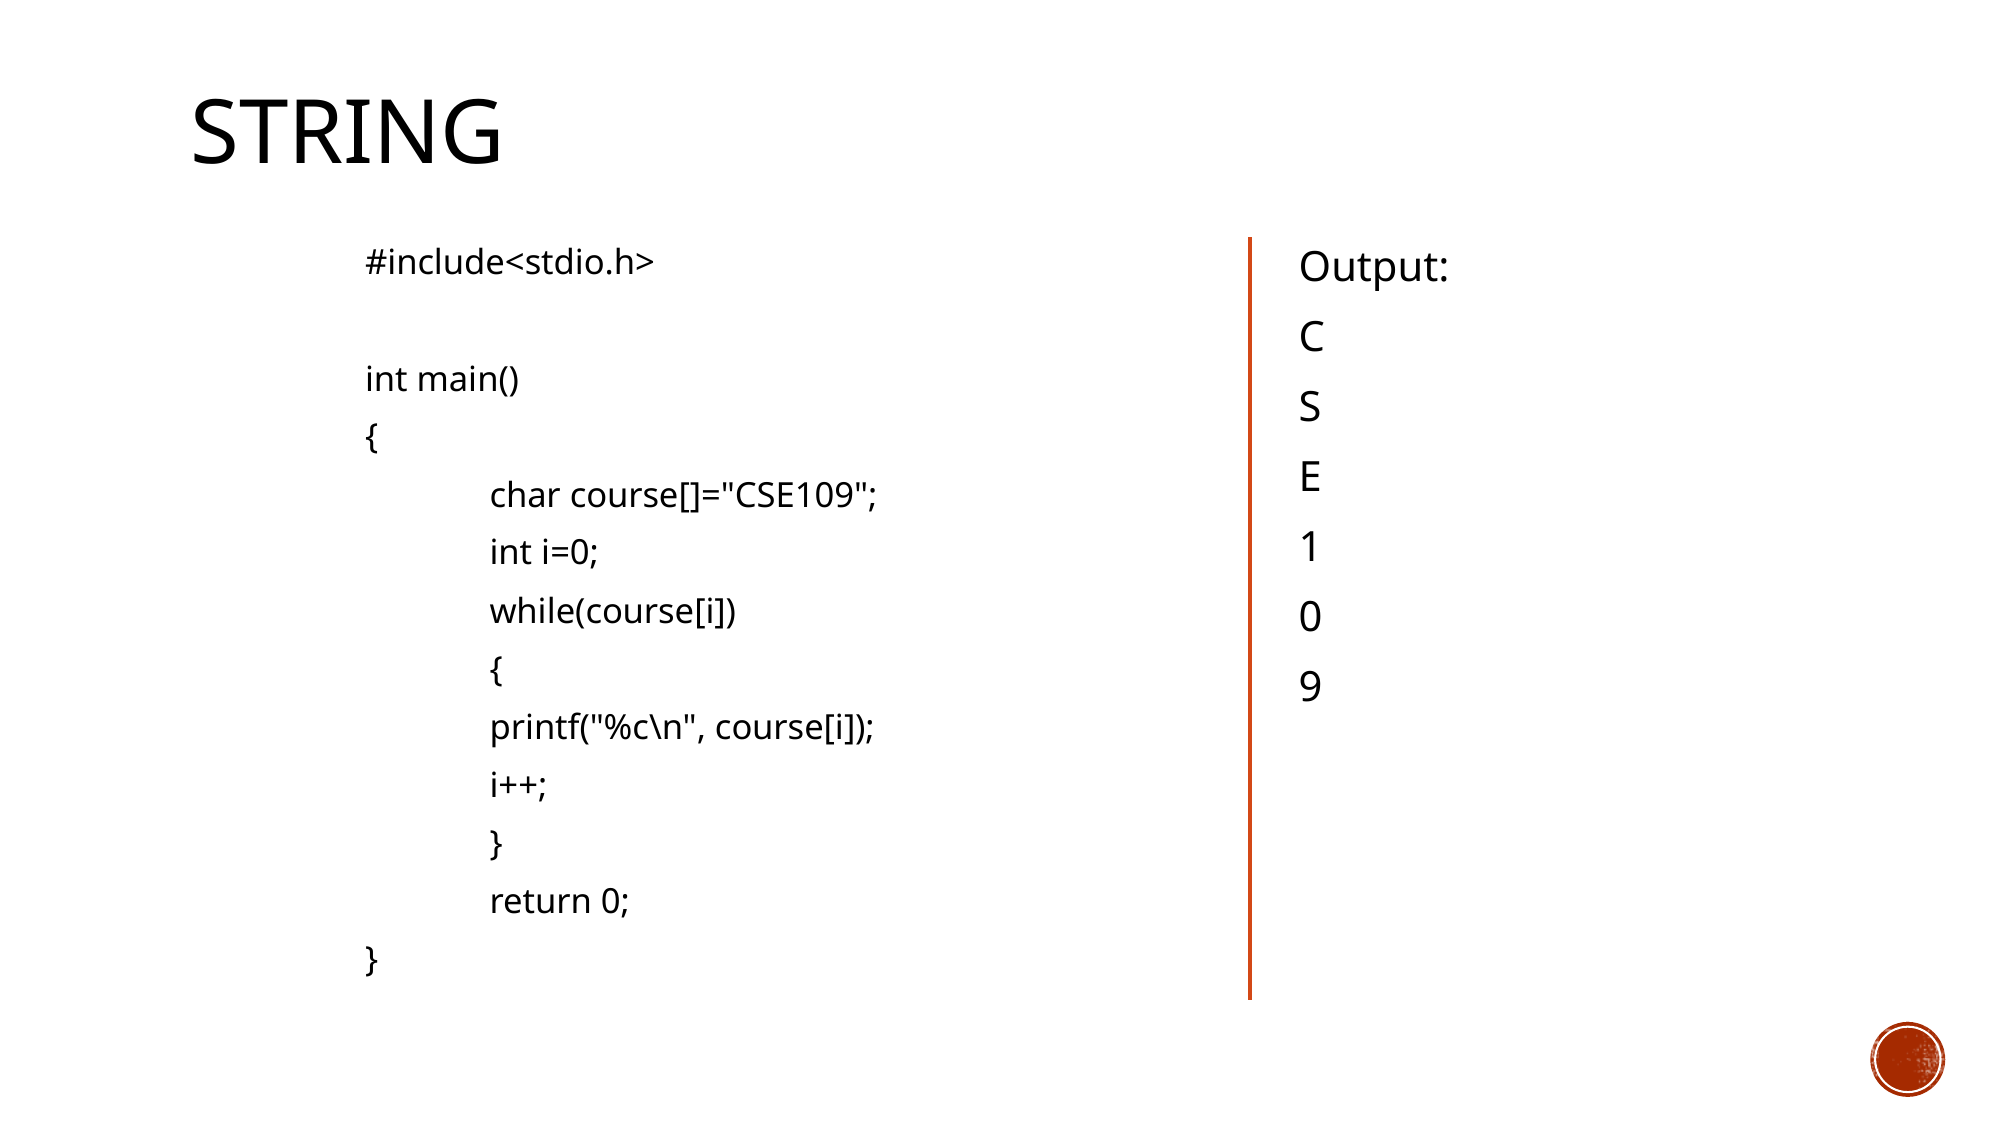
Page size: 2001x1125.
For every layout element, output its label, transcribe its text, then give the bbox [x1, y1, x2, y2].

list Output: C S E 1 0 9 [1283, 237, 1613, 988]
title String [175, 79, 1826, 191]
list #include<stdio.h> int main() { char course[]="CSE109"; int i=0; while(course[i]) { printf("%c\n", course[i]); i++; } return 0; } [350, 237, 1175, 988]
